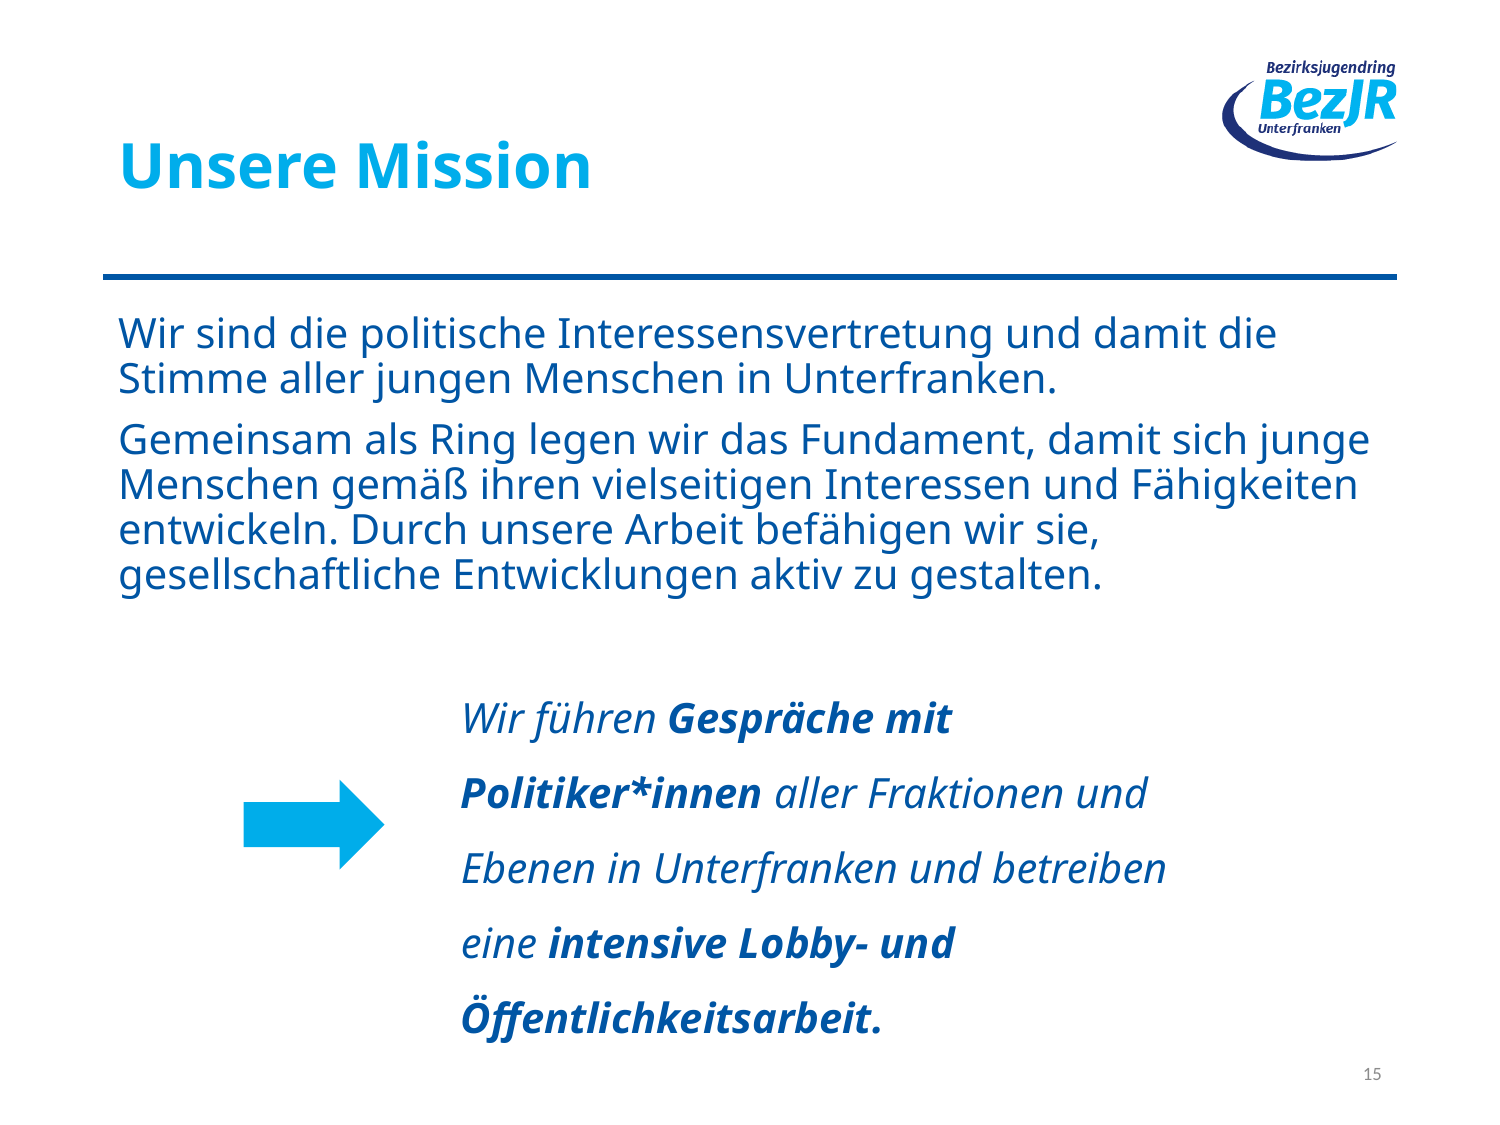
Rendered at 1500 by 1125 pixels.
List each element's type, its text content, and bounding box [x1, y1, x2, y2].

text_box [242, 777, 387, 873]
picture [1377, 87, 1386, 96]
list Wir führen Gespräche mit Politiker*innen aller Fraktionen und Ebenen in Unterfranken und betreiben eine intensive Lobby- und Öffentlichkeitsarbeit. [445, 658, 1261, 991]
picture [1229, 59, 1397, 161]
list Wir sind die politische Interessensvertretung und damit die Stimme aller jungen Menschen in Unterfranken. Gemeinsam als Ring legen wir das Fundament, damit sich junge Menschen gemäß ihren vielseitigen Interessen und Fähigkeiten entwickeln. Durch unsere Arbeit befähigen wir sie, gesellschaftliche Entwicklungen aktiv zu gestalten. [103, 305, 1397, 540]
slide_number 15 [1059, 1042, 1397, 1103]
title Unsere Mission [103, 59, 1229, 278]
